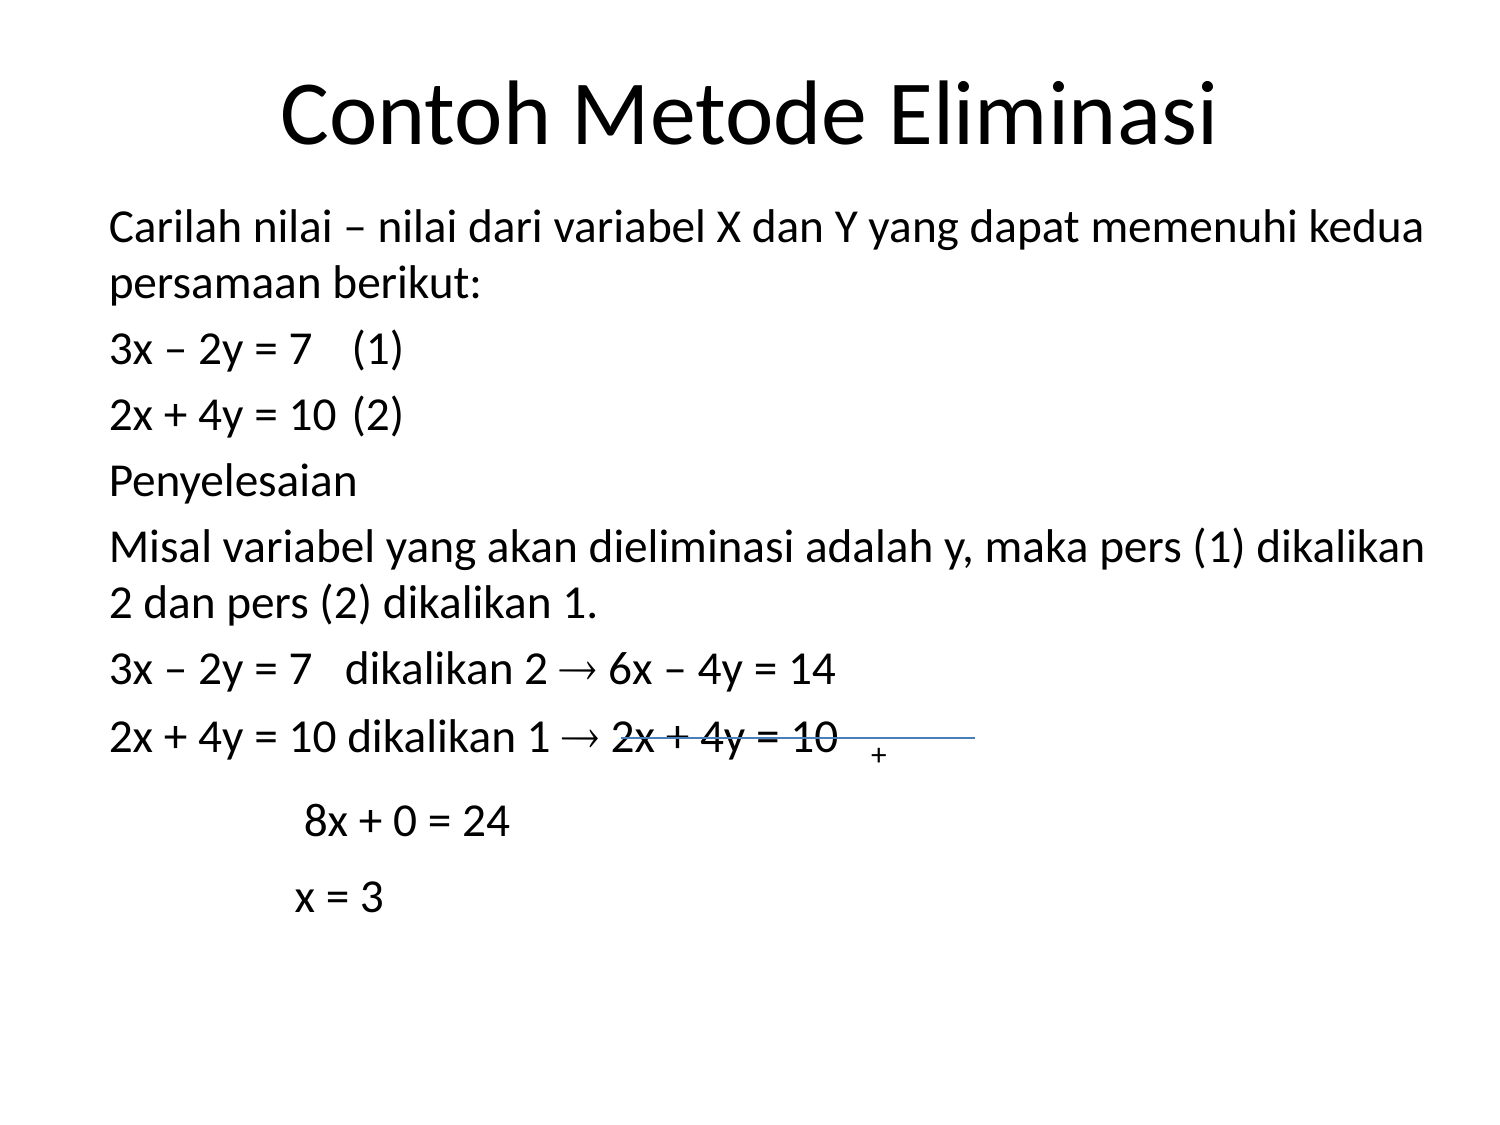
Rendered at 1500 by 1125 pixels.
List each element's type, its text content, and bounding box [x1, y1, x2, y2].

title Contoh Metode Eliminasi [75, 45, 1425, 233]
list Carilah nilai – nilai dari variabel X dan Y yang dapat memenuhi kedua persamaan berikut: 3x – 2y = 7 (1) 2x + 4y = 10 (2) Penyelesaian Misal variabel yang akan dieliminasi adalah y, maka pers (1) dikalikan 2 dan pers (2) dikalikan 1. 3x – 2y = 7 dikalikan 2  6x – 4y = 14 2x + 4y = 10 dikalikan 1  2x + 4y = 10 + 8x + 0 = 24 x = 3 [93, 187, 1444, 930]
